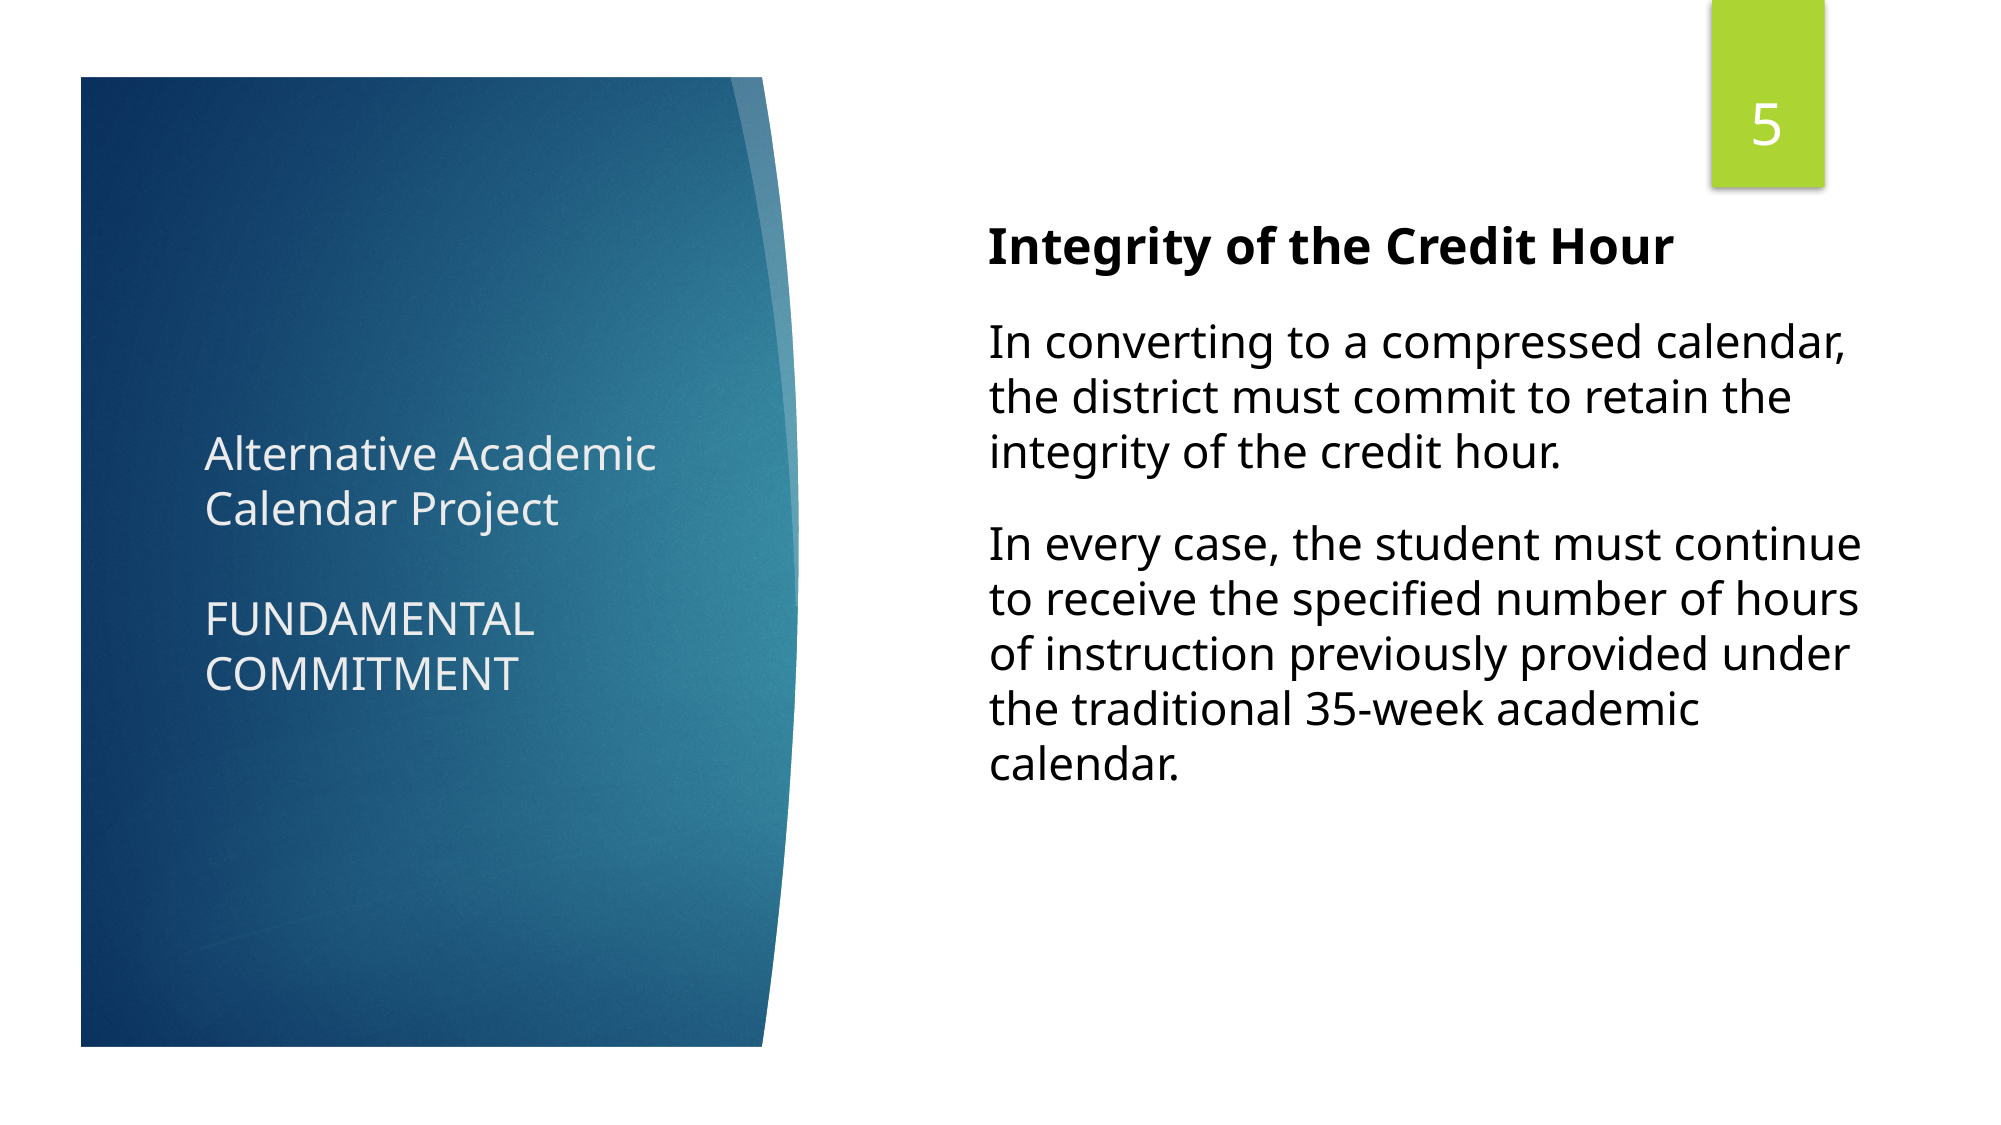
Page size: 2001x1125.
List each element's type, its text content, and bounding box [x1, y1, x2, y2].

text_box Integrity of the Credit Hour In converting to a compressed calendar, the district must commit to retain the integrity of the credit hour. In every case, the student must continue to receive the specified number of hours of instruction previously provided under the traditional 35-week academic calendar. [974, 207, 1885, 798]
title Alternative Academic Calendar Project FUNDAMENTAL COMMITMENT [189, 375, 754, 750]
picture [1453, 393, 1607, 547]
slide_number 5 [1698, 48, 1836, 175]
picture [1058, 393, 1212, 547]
